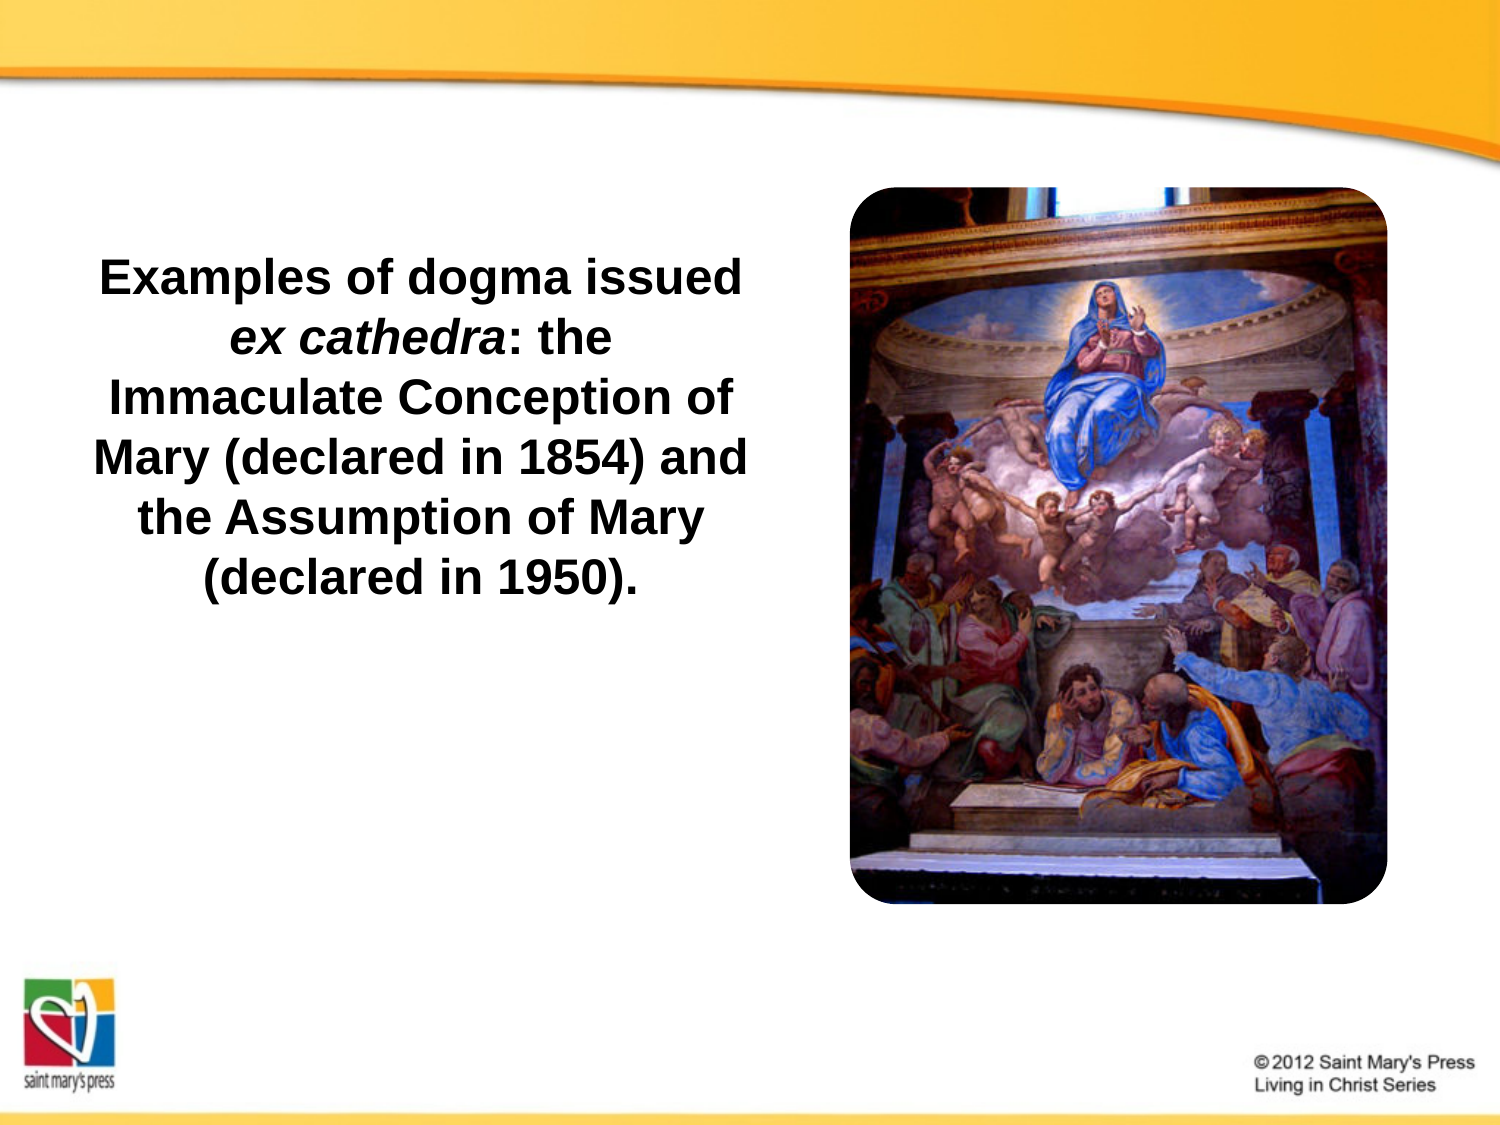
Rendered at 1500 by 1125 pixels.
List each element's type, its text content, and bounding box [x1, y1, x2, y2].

text_box Examples of dogma issued ex cathedra: the Immaculate Conception of Mary (declared in 1854) and the Assumption of Mary (declared in 1950). [74, 237, 768, 575]
picture [0, 0, 1500, 1125]
